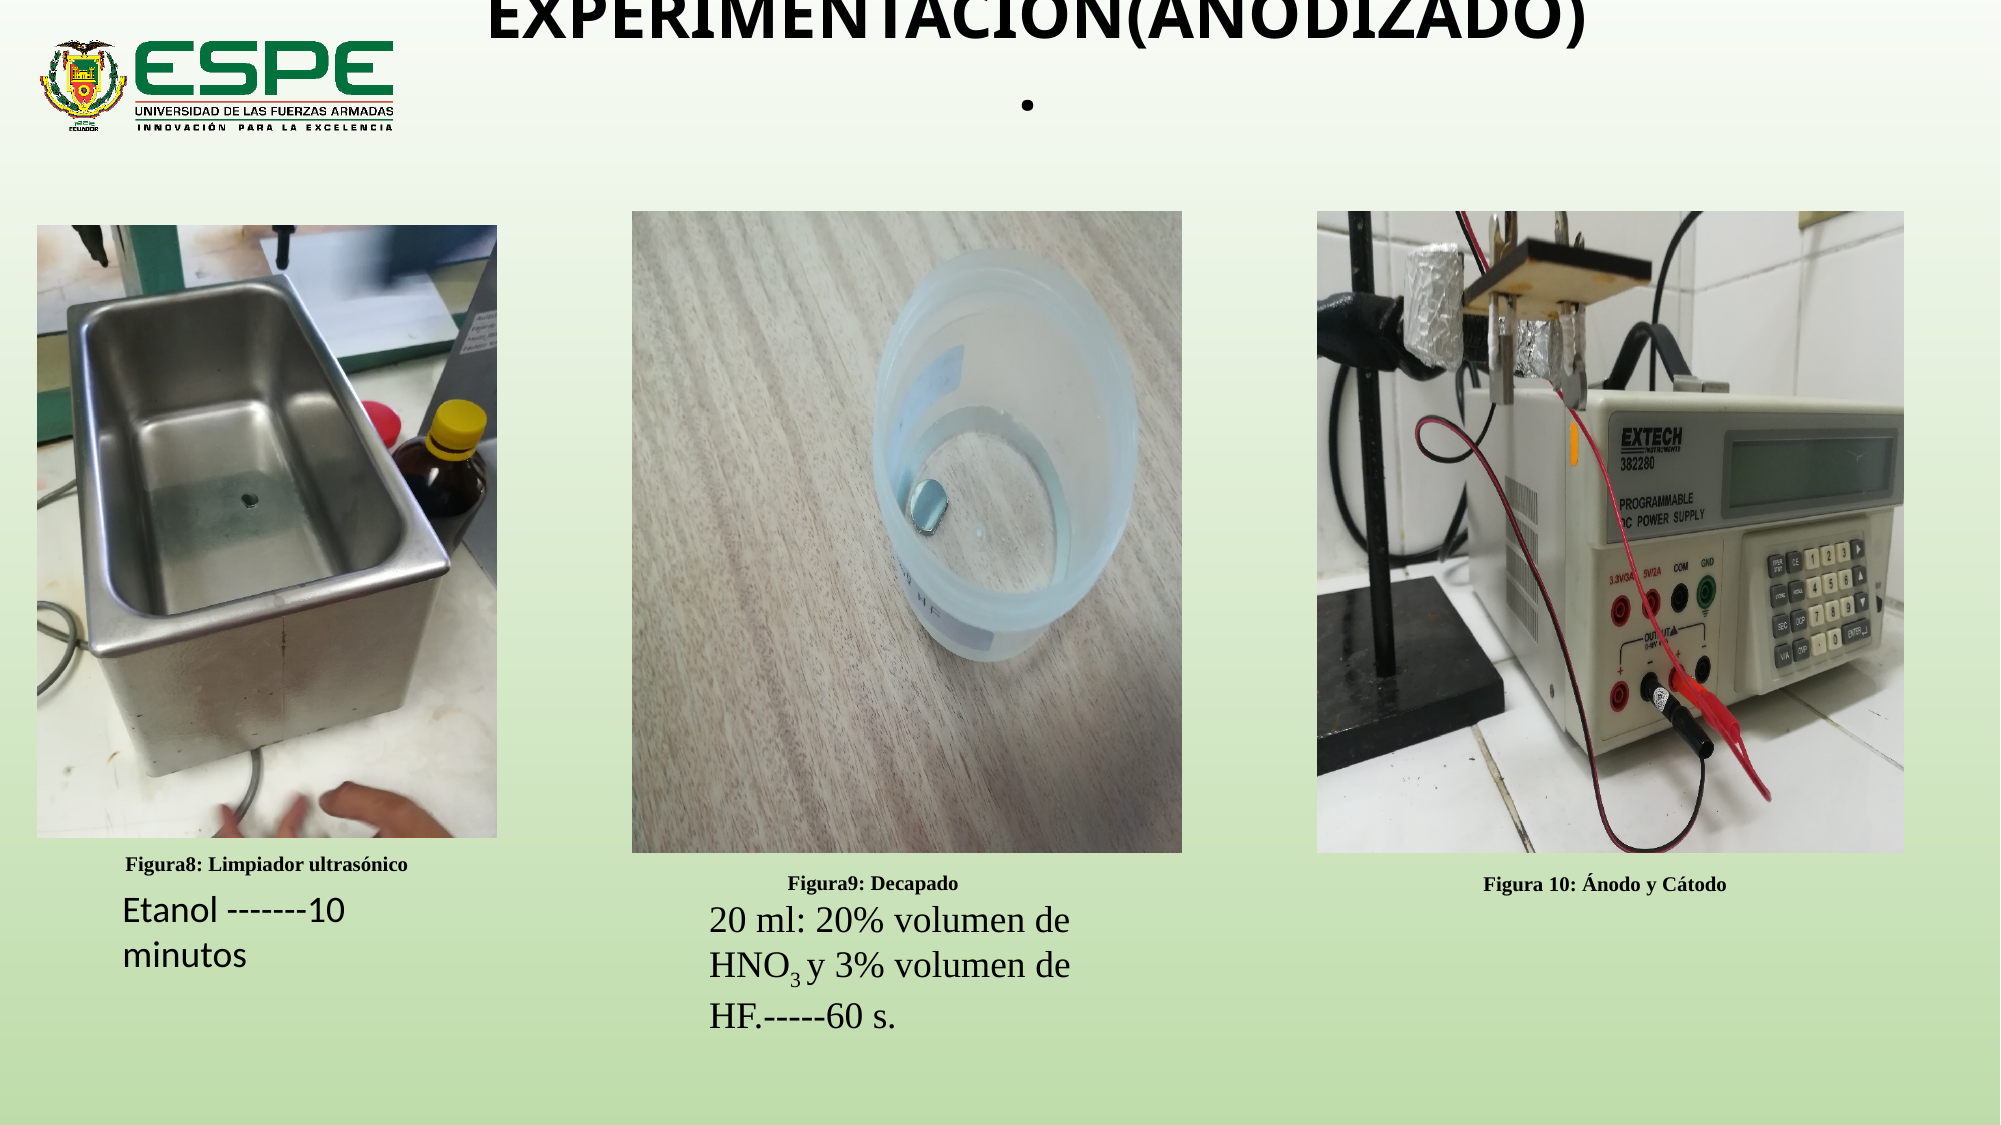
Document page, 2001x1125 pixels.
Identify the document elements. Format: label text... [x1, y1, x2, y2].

text_box Figura8: Limpiador ultrasónico [0, 842, 767, 883]
picture [1317, 211, 1904, 853]
text_box Figura 10: Ánodo y Cátodo [1107, 862, 2000, 903]
text_box 20 ml: 20% volumen de HNO3 y 3% volumen de HF.-----60 s. [694, 902, 1120, 1044]
text_box EXPERIMENTACIÓN(ANODIZADO). [463, 27, 1611, 133]
picture [40, 40, 393, 131]
picture [37, 225, 497, 838]
picture [632, 211, 1182, 853]
text_box Etanol -------10 minutos [107, 883, 436, 983]
text_box Figura9: Decapado [373, 861, 1374, 902]
